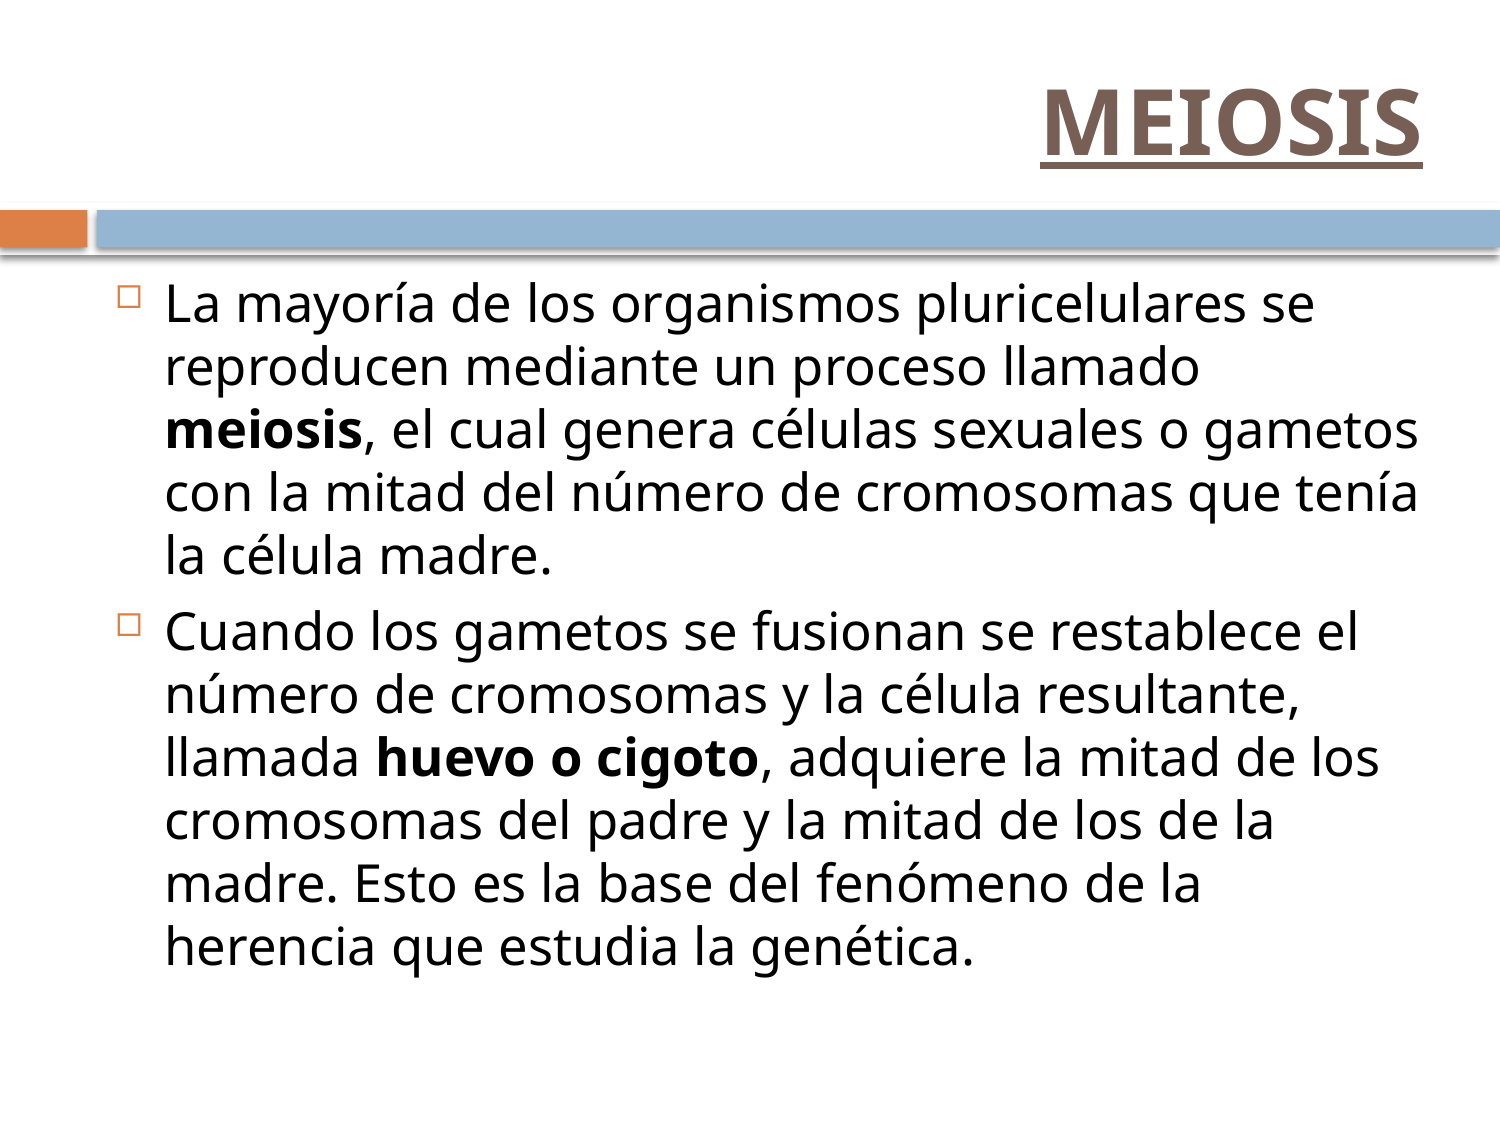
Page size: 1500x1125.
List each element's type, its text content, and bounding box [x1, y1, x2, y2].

list La mayoría de los organismos pluricelulares se reproducen mediante un proceso llamado meiosis, el cual genera células sexuales o gametos con la mitad del número de cromosomas que tenía la célula madre. Cuando los gametos se fusionan se restablece el número de cromosomas y la célula resultante, llamada huevo o cigoto, adquiere la mitad de los cromosomas del padre y la mitad de los de la madre. Esto es la base del fenómeno de la herencia que estudia la genética. [100, 262, 1438, 1000]
title MEIOSIS [100, 37, 1438, 200]
